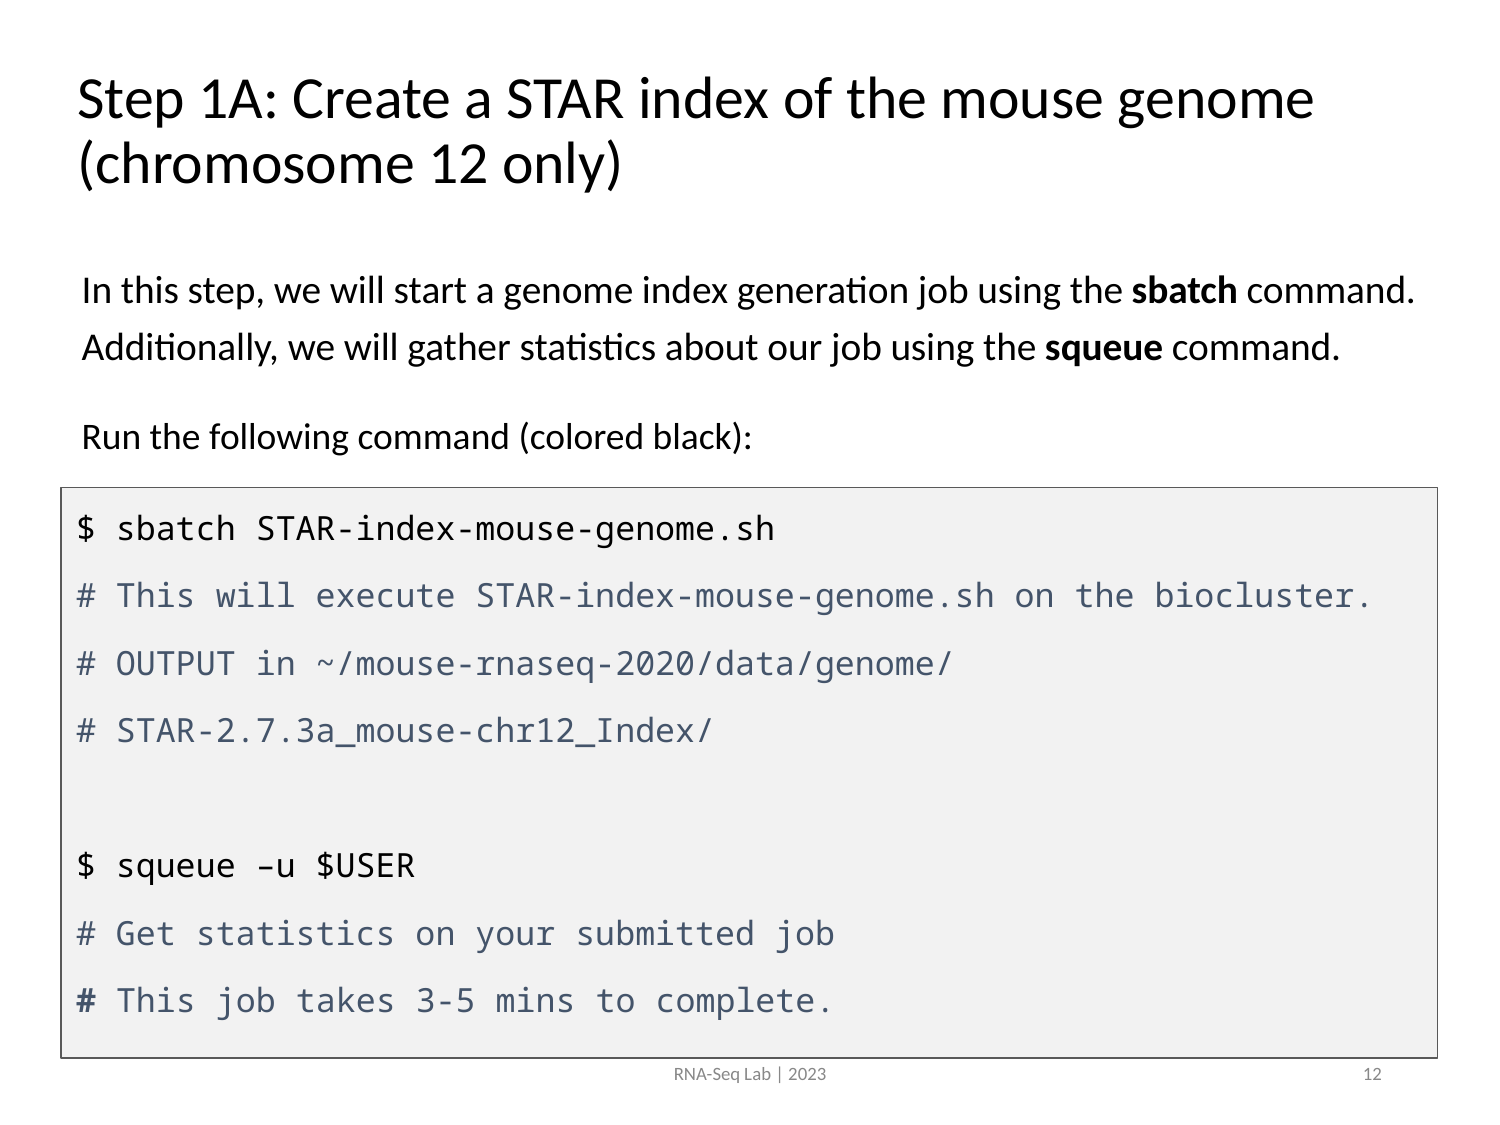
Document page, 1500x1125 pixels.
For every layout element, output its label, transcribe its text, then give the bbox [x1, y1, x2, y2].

list In this step, we will start a genome index generation job using the sbatch command. Additionally, we will gather statistics about our job using the squeue command. [66, 262, 1464, 445]
slide_number 12 [1059, 1059, 1397, 1103]
text_box $ sbatch STAR-index-mouse-genome.sh # This will execute STAR-index-mouse-genome.sh on the biocluster. # OUTPUT in ~/mouse-rnaseq-2020/data/genome/ # STAR-2.7.3a_mouse-chr12_Index/ $ squeue –u $USER # Get statistics on your submitted job # This job takes 3-5 mins to complete. [61, 487, 1438, 1059]
title Step 1A: Create a STAR index of the mouse genome (chromosome 12 only) [62, 58, 1357, 277]
text_box Run the following command (colored black): [66, 404, 1059, 465]
footer RNA-Seq Lab | 2023 [496, 1042, 1004, 1103]
